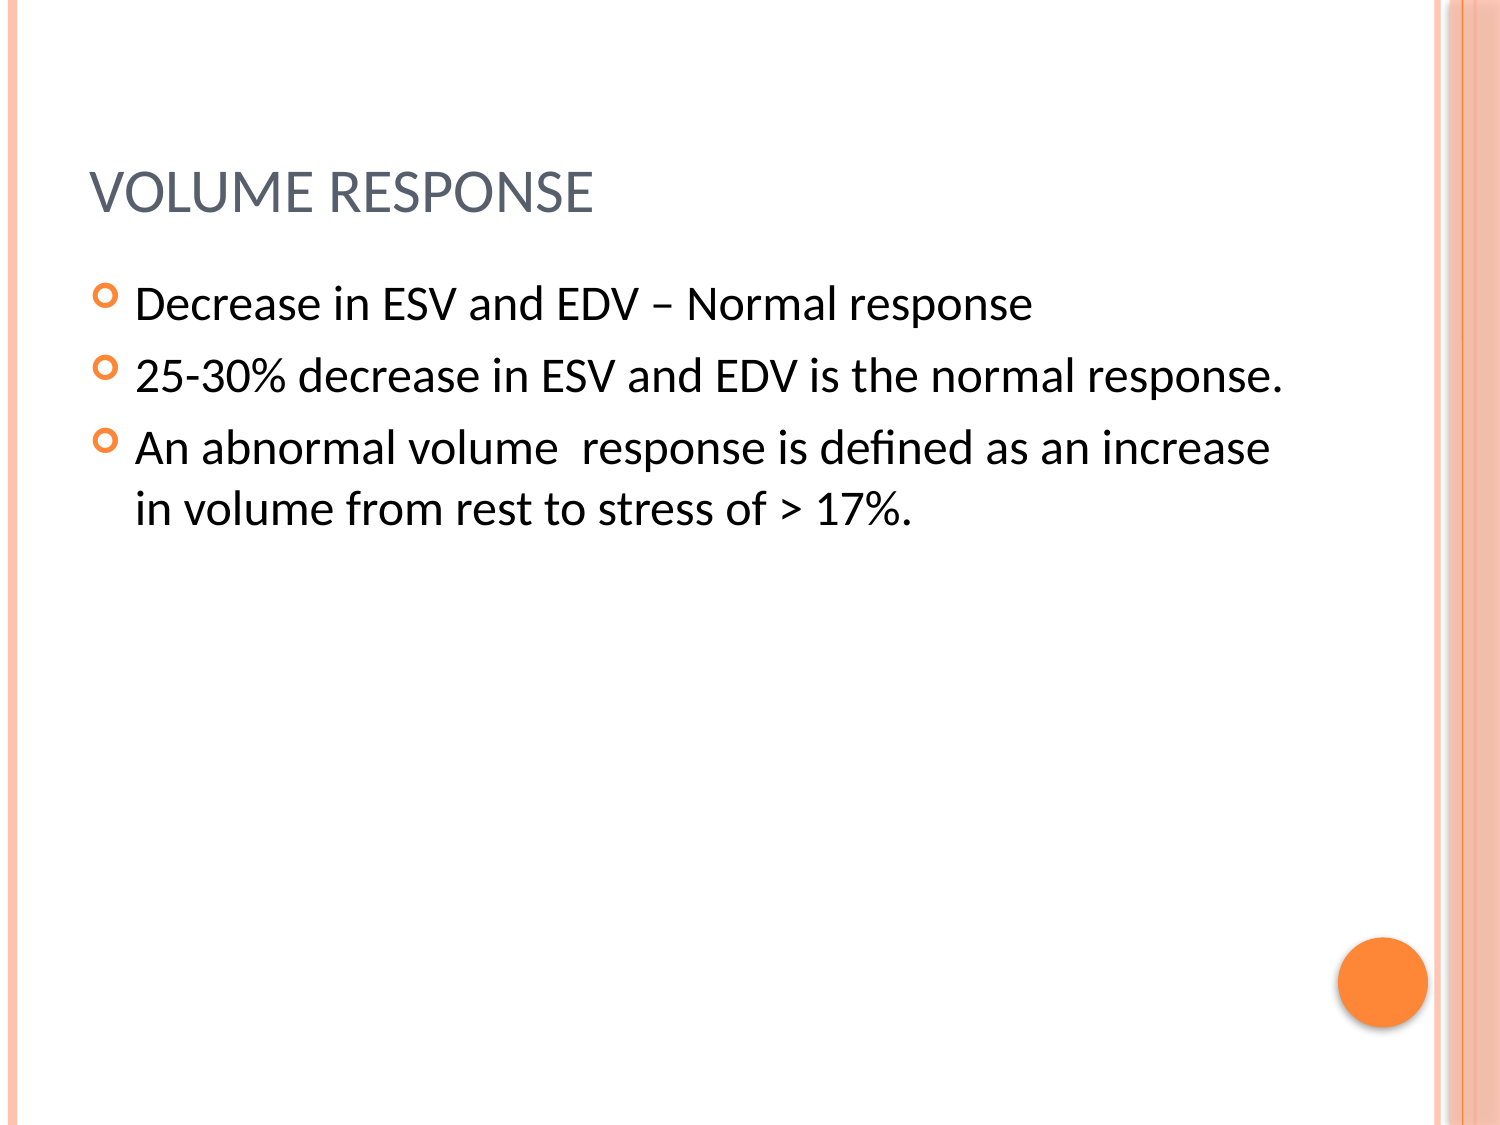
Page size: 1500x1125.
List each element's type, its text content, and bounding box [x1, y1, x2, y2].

title Volume response [75, 45, 1300, 233]
list Decrease in ESV and EDV – Normal response 25-30% decrease in ESV and EDV is the normal response. An abnormal volume response is defined as an increase in volume from rest to stress of > 17%. [75, 262, 1300, 1062]
